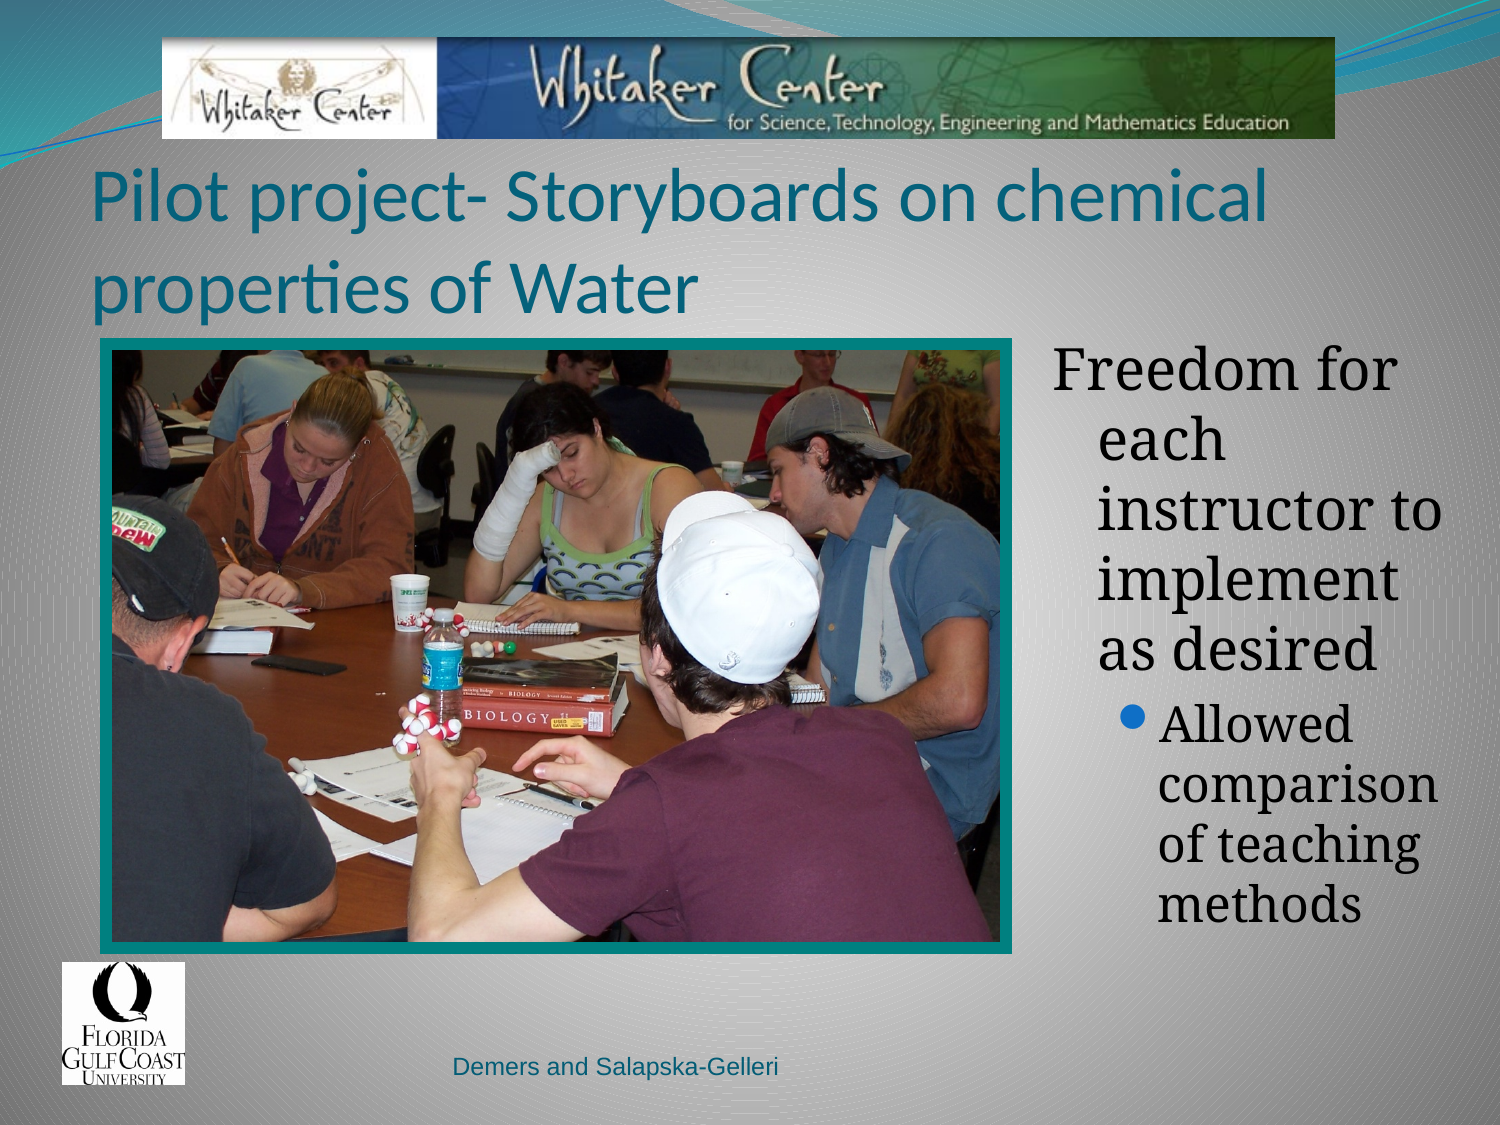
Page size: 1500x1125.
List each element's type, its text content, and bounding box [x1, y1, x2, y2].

footer Demers and Salapska-Gelleri [437, 1042, 988, 1103]
list Freedom for each instructor to implement as desired Allowed comparison of teaching methods [1037, 324, 1463, 1025]
picture [112, 349, 1001, 942]
picture [62, 962, 185, 1085]
picture [162, 37, 1335, 137]
title Pilot project- Storyboards on chemical properties of Water [75, 137, 1425, 338]
